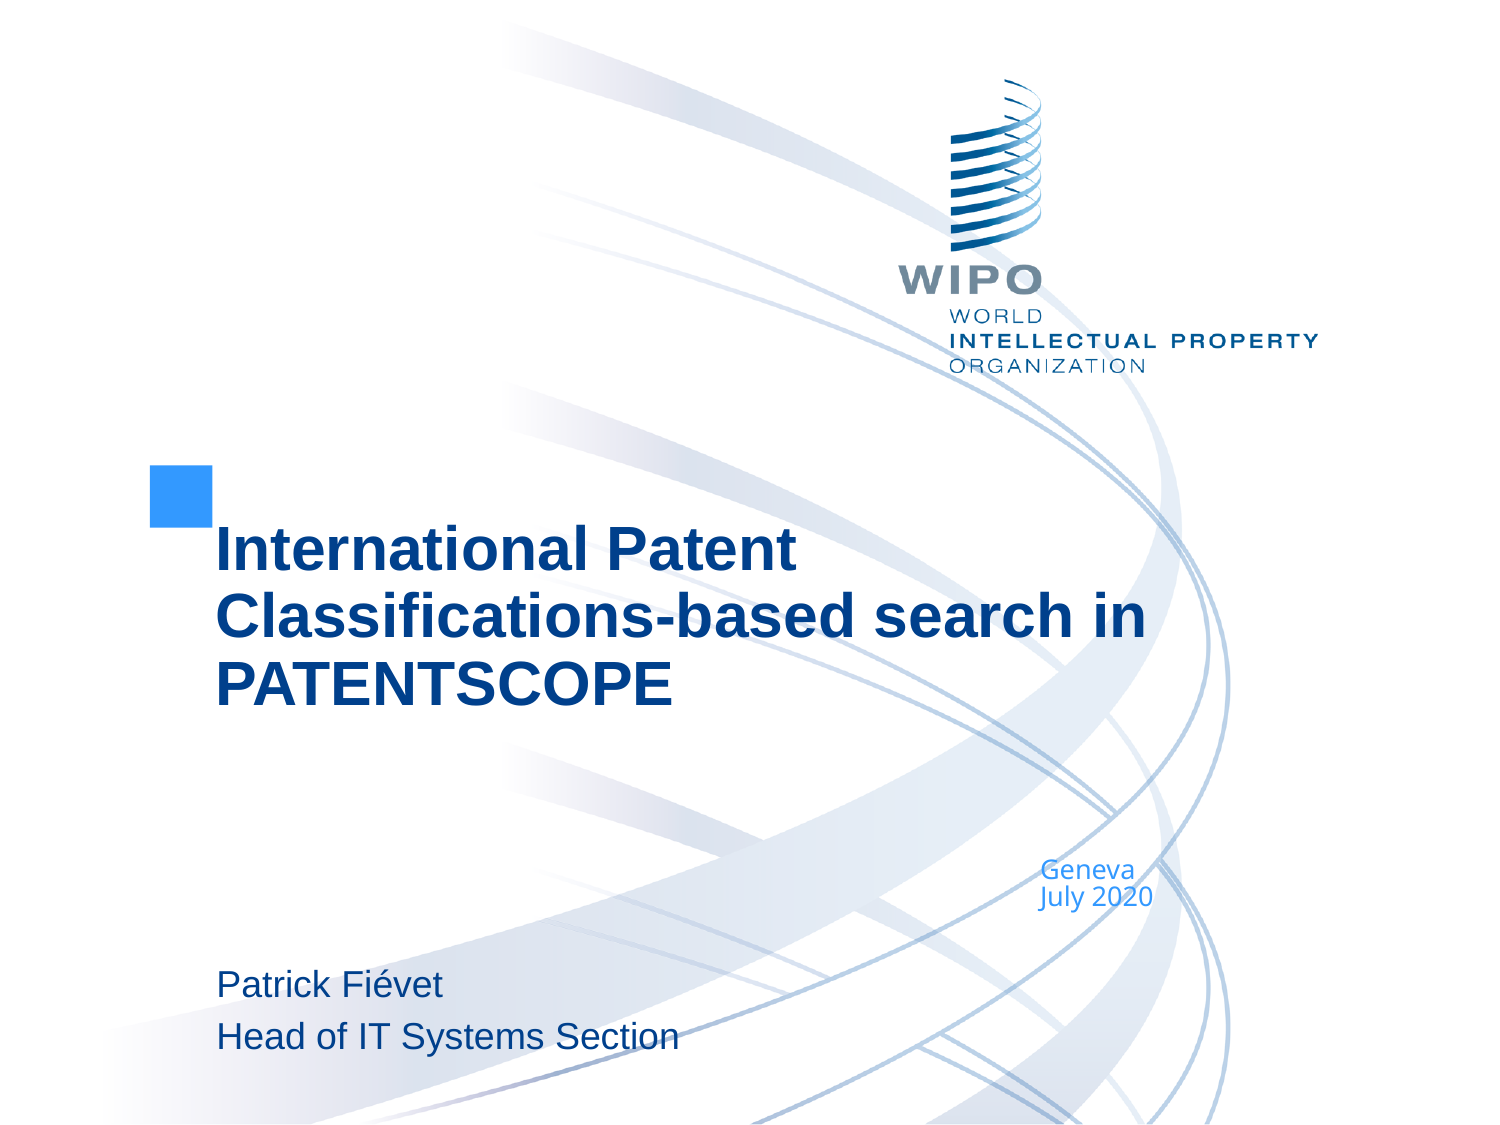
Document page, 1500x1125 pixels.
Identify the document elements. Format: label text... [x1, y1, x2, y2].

text_box Patrick Fiévet Head of IT Systems Section [201, 952, 1340, 1070]
text_box Geneva July 2020 [1025, 861, 1378, 981]
picture [0, 0, 1500, 1125]
subtitle International Patent Classifications-based search in PATENTSCOPE [200, 509, 1270, 799]
text_box [149, 465, 213, 528]
